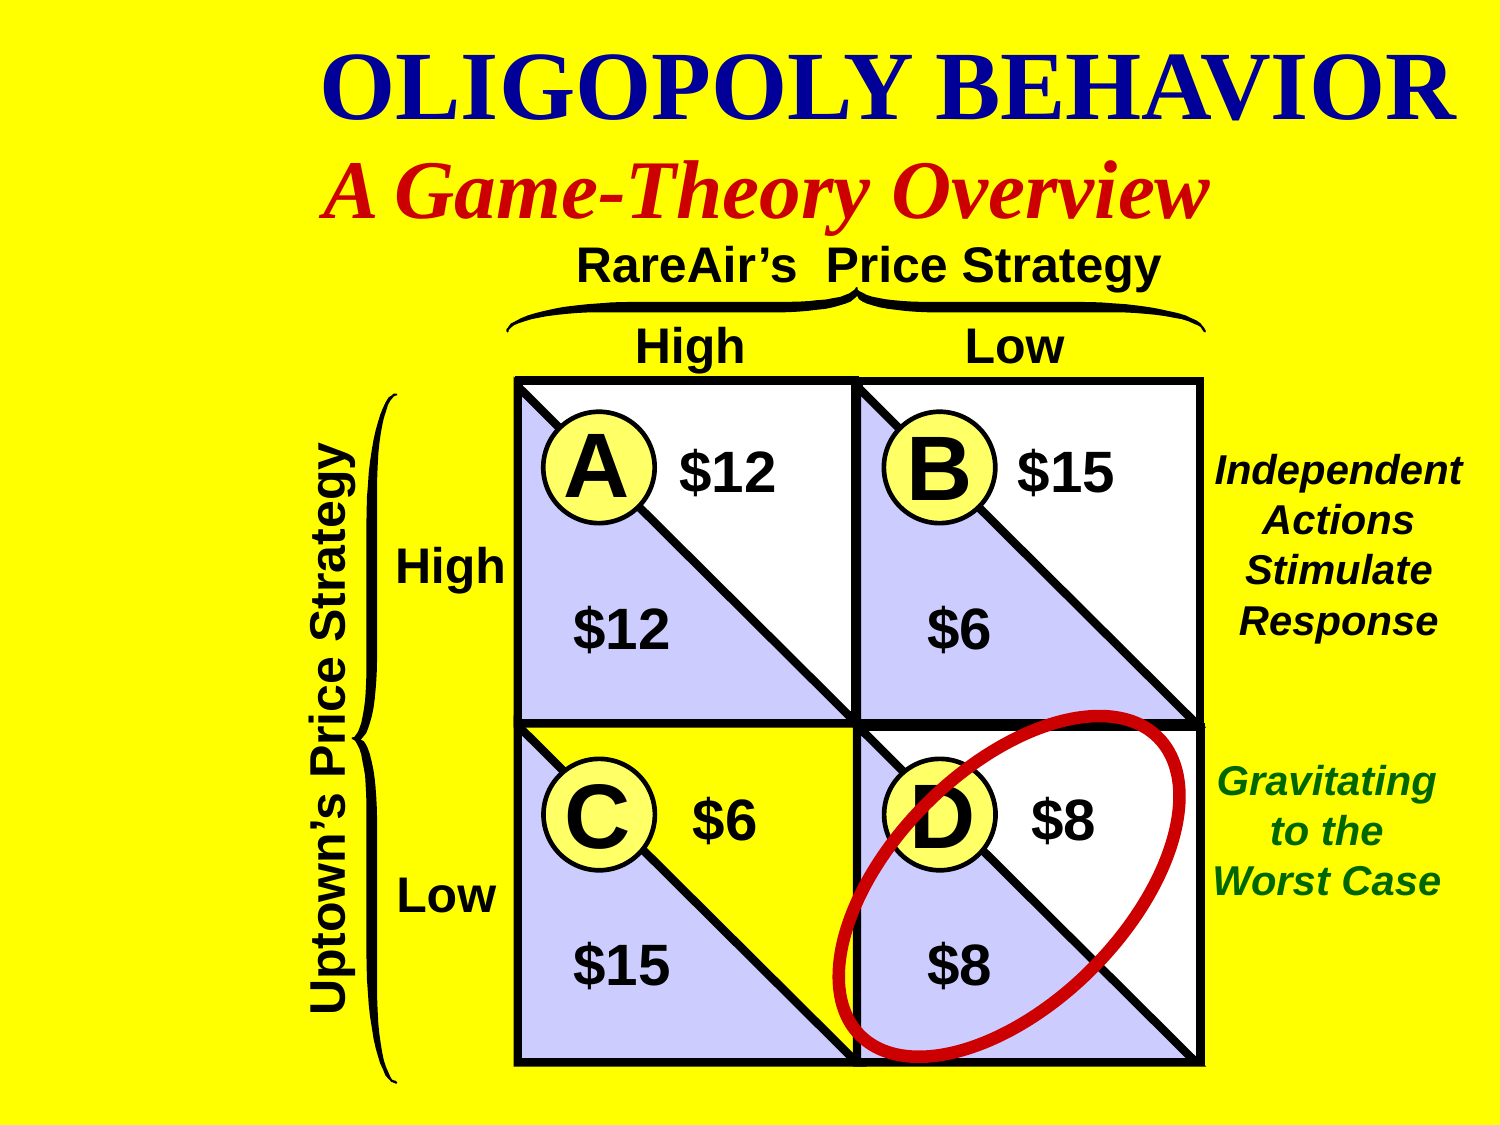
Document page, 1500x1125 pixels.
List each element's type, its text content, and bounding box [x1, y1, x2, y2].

text_box Gravitating to the Worst Case [1201, 746, 1460, 912]
text_box A Game-Theory Overview [308, 127, 1227, 243]
text_box [362, 394, 397, 737]
text_box OLIGOPOLY BEHAVIOR [304, 14, 1472, 146]
text_box RareAir’s Price Strategy [561, 225, 1178, 300]
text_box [380, 525, 517, 931]
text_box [543, 398, 996, 875]
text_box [517, 380, 1201, 1063]
text_box Uptown’s Price Strategy [287, 427, 362, 1031]
text_box [862, 300, 1205, 332]
text_box [362, 741, 397, 1083]
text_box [558, 427, 1131, 1005]
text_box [619, 306, 1080, 380]
text_box Independent Actions Stimulate Response [1201, 435, 1478, 651]
text_box [507, 300, 851, 332]
